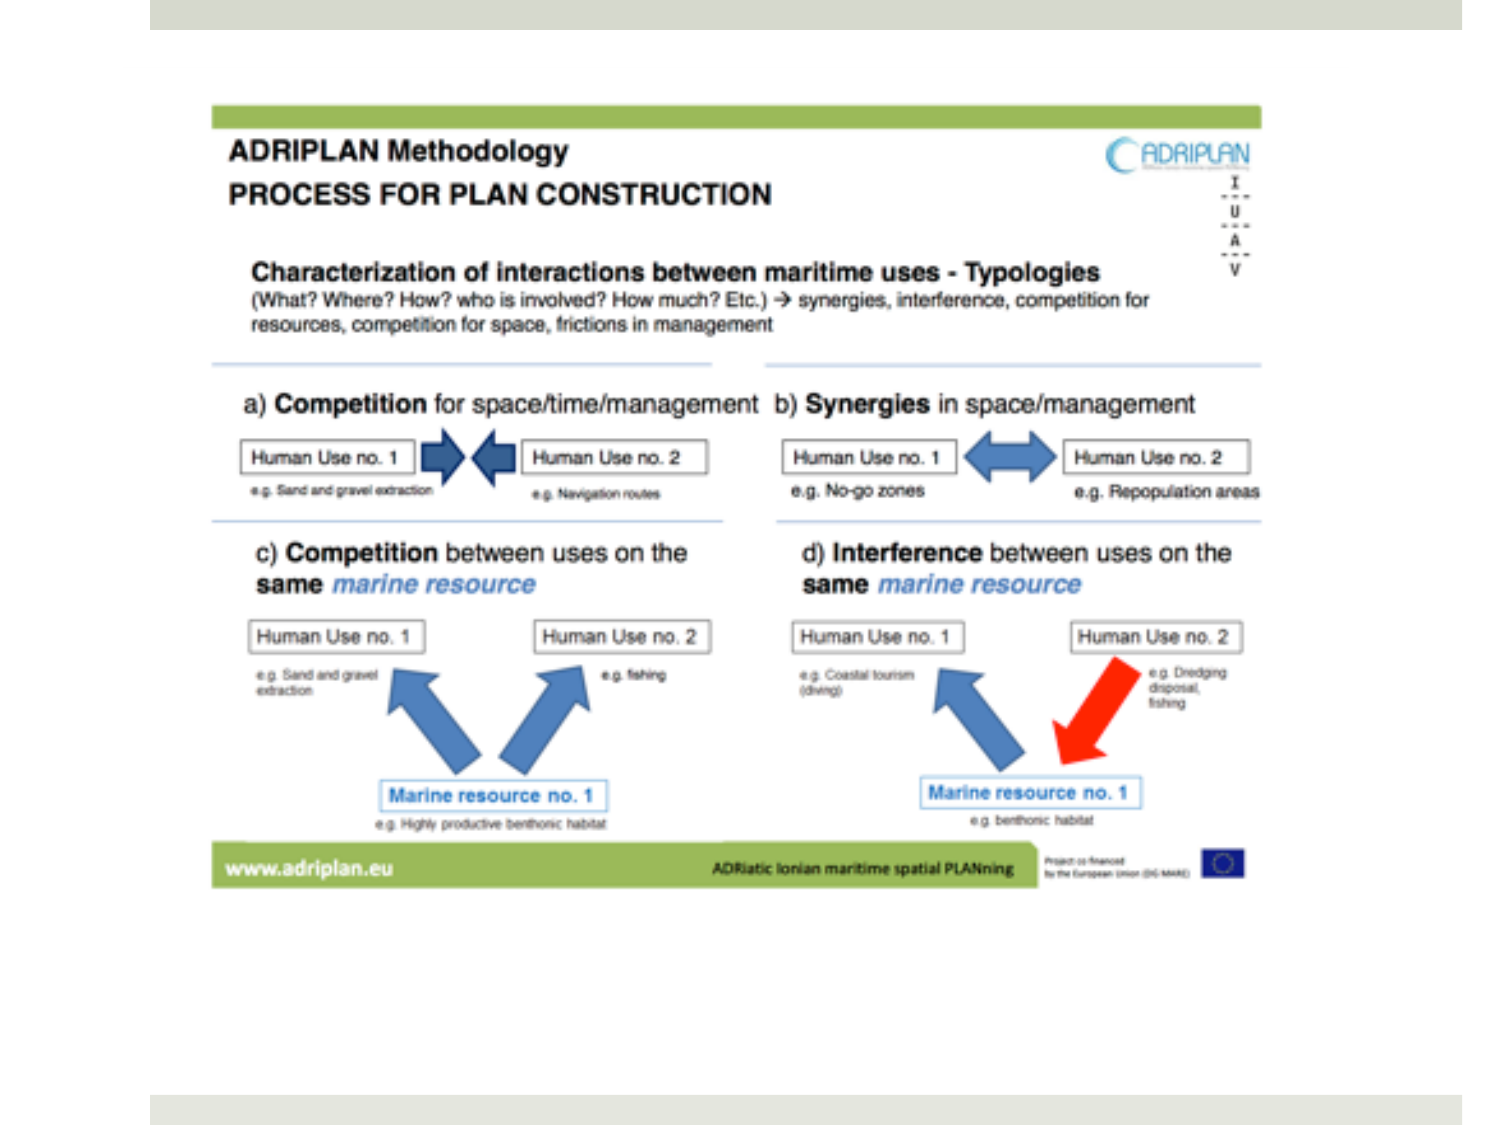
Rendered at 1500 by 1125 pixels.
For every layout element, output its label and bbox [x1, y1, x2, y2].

picture [123, 65, 1349, 928]
